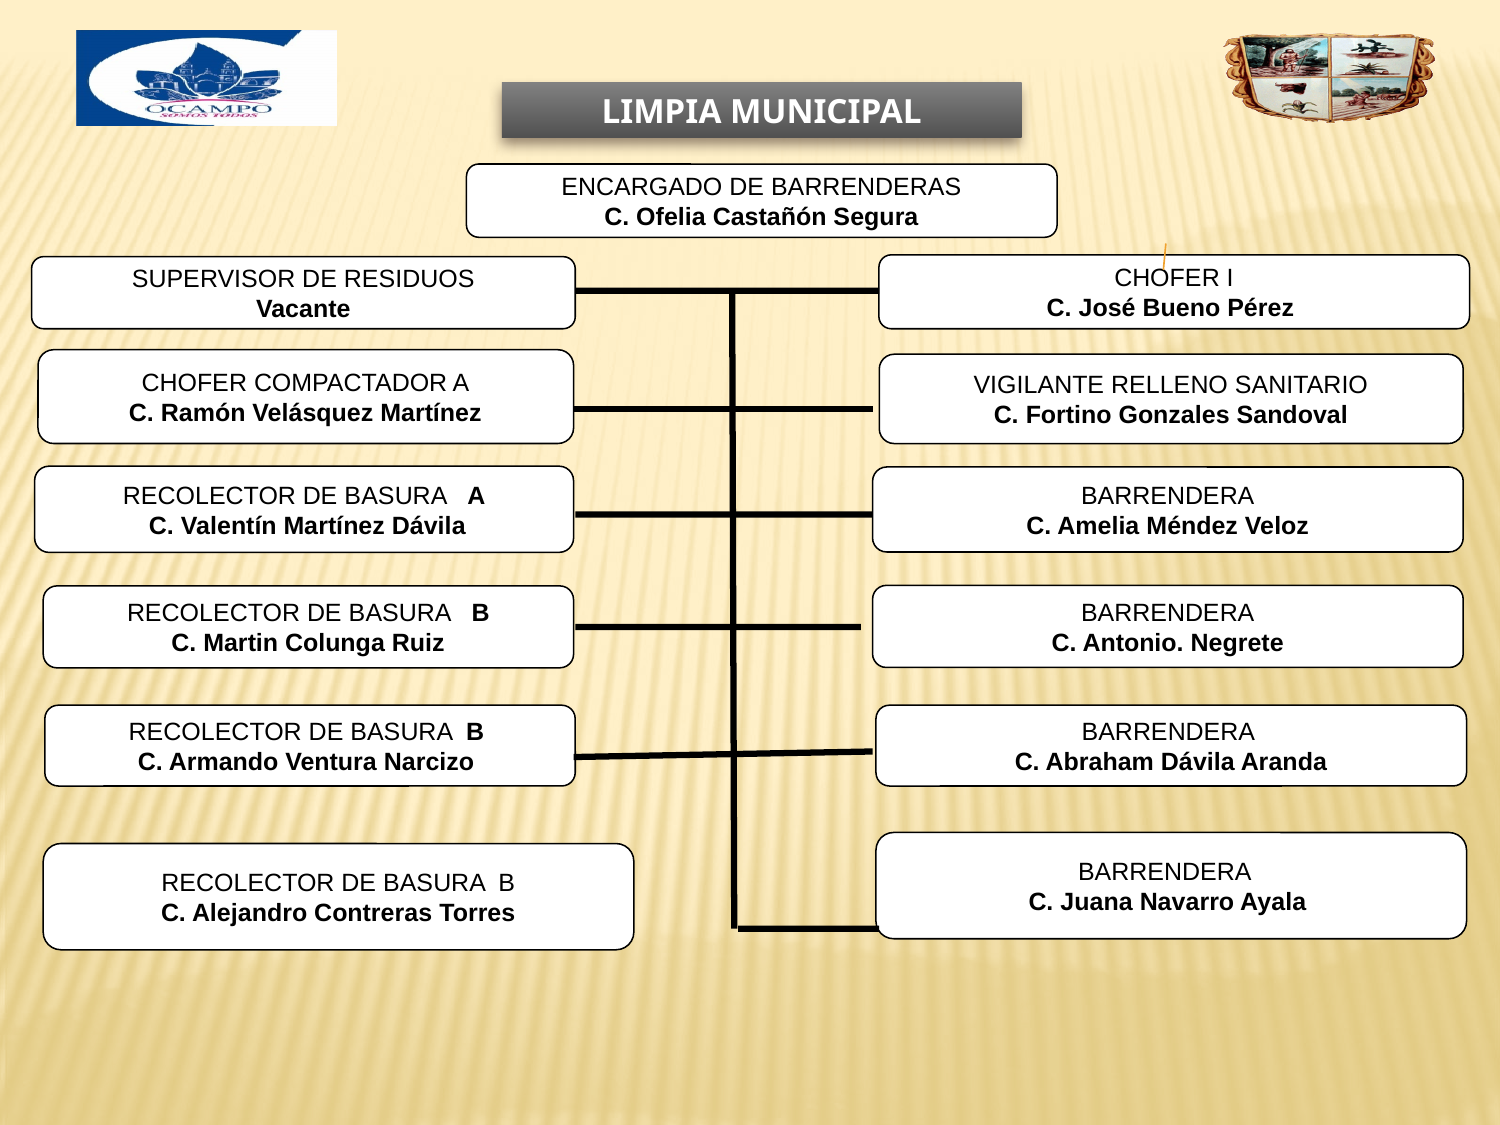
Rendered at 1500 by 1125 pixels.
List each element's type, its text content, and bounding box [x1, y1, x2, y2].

text_box BARRENDERA C. Amelia Méndez Veloz [872, 466, 1464, 552]
text_box BARRENDERA C. Juana Navarro Ayala [875, 832, 1467, 939]
text_box RECOLECTOR DE BASURA B C. Alejandro Contreras Torres [43, 843, 634, 950]
text_box RECOLECTOR DE BASURA B C. Martin Colunga Ruiz [43, 585, 574, 668]
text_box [1163, 243, 1167, 271]
text_box SUPERVISOR DE RESIDUOS Vacante [31, 256, 576, 329]
text_box BARRENDERA C. Abraham Dávila Aranda [875, 705, 1467, 787]
picture [76, 30, 337, 126]
text_box RECOLECTOR DE BASURA A C. Valentín Martínez Dávila [34, 466, 574, 553]
text_box VIGILANTE RELLENO SANITARIO C. Fortino Gonzales Sandoval [879, 354, 1464, 444]
text_box ENCARGADO DE BARRENDERAS C. Ofelia Castañón Segura [466, 163, 1058, 238]
text_box LIMPIA MUNICIPAL [501, 82, 1022, 138]
picture [1222, 30, 1436, 126]
text_box CHOFER COMPACTADOR A C. Ramón Velásquez Martínez [37, 349, 574, 444]
text_box BARRENDERA C. Antonio. Negrete [872, 585, 1464, 668]
text_box RECOLECTOR DE BASURA B C. Armando Ventura Narcizo [44, 705, 576, 787]
text_box CHOFER I C. José Bueno Pérez [878, 254, 1470, 329]
